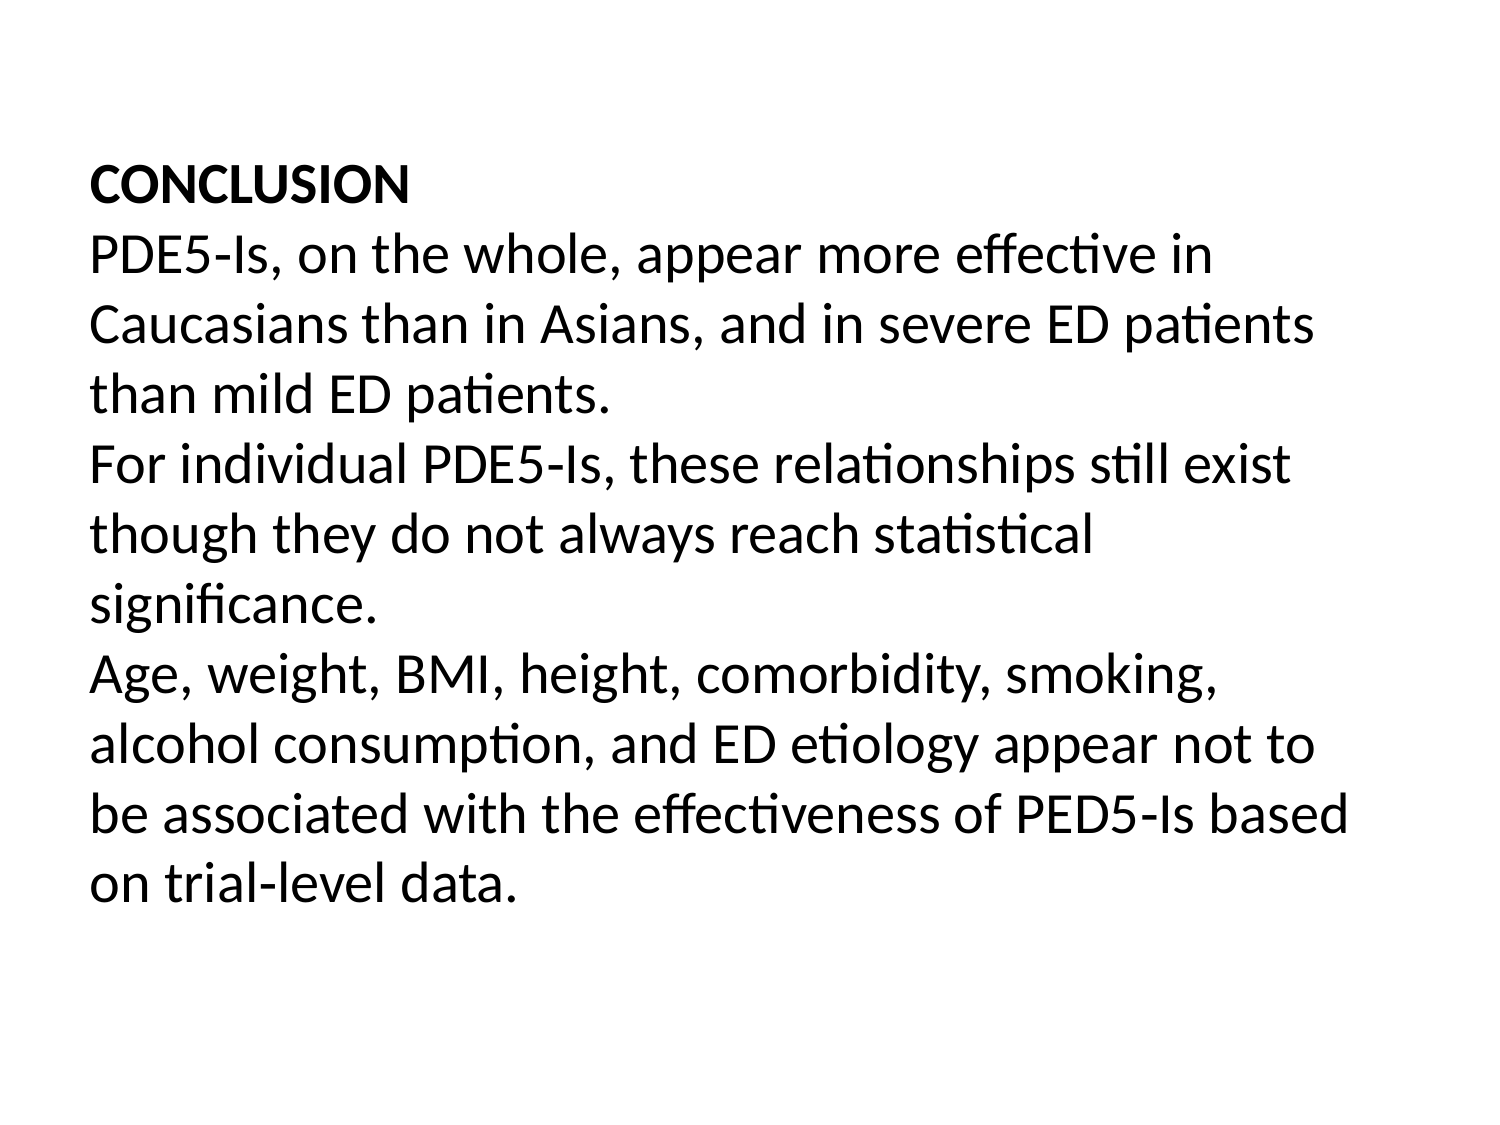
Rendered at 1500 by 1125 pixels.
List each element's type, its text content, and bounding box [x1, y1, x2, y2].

text_box CONCLUSION PDE5‑Is, on the whole, appear more effective in Caucasians than in Asians, and in severe ED patients than mild ED patients. For individual PDE5‑Is, these relationships still exist though they do not always reach statistical significance. Age, weight, BMI, height, comorbidity, smoking, alcohol consumption, and ED etiology appear not to be associated with the effectiveness of PED5‑Is based on trial‑level data. [75, 137, 1400, 922]
